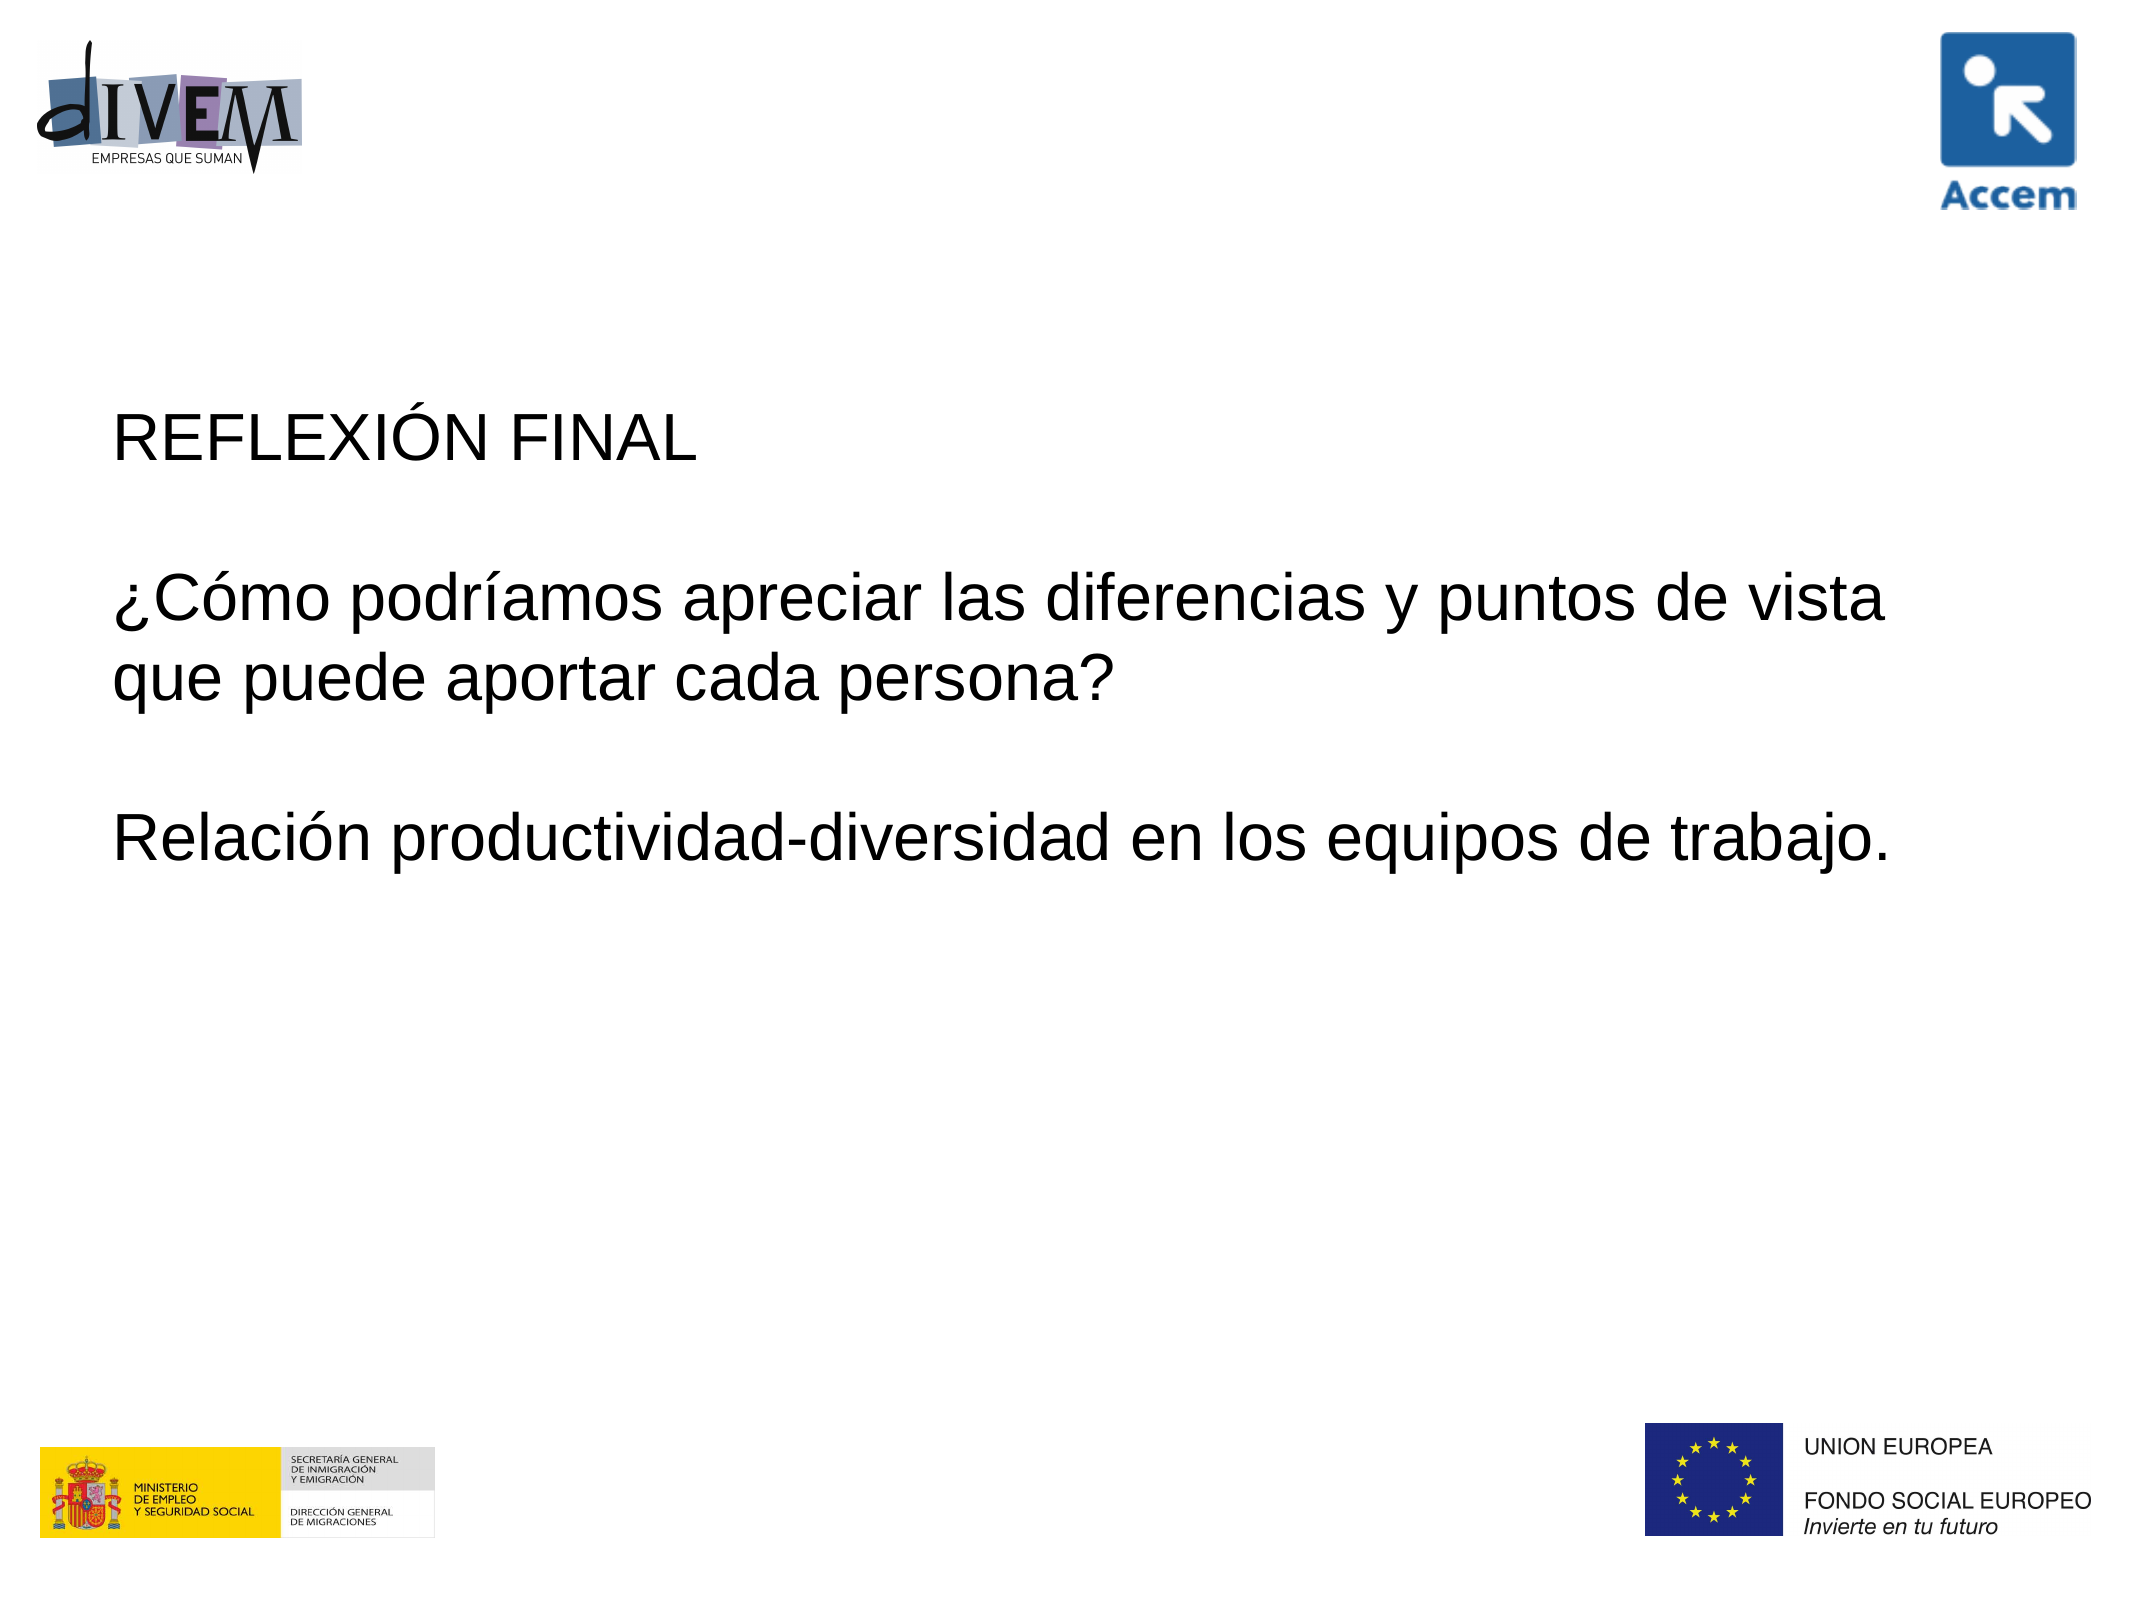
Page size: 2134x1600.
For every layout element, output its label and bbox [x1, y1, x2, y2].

picture [1940, 32, 2077, 40]
text_box [37, 40, 2091, 1537]
